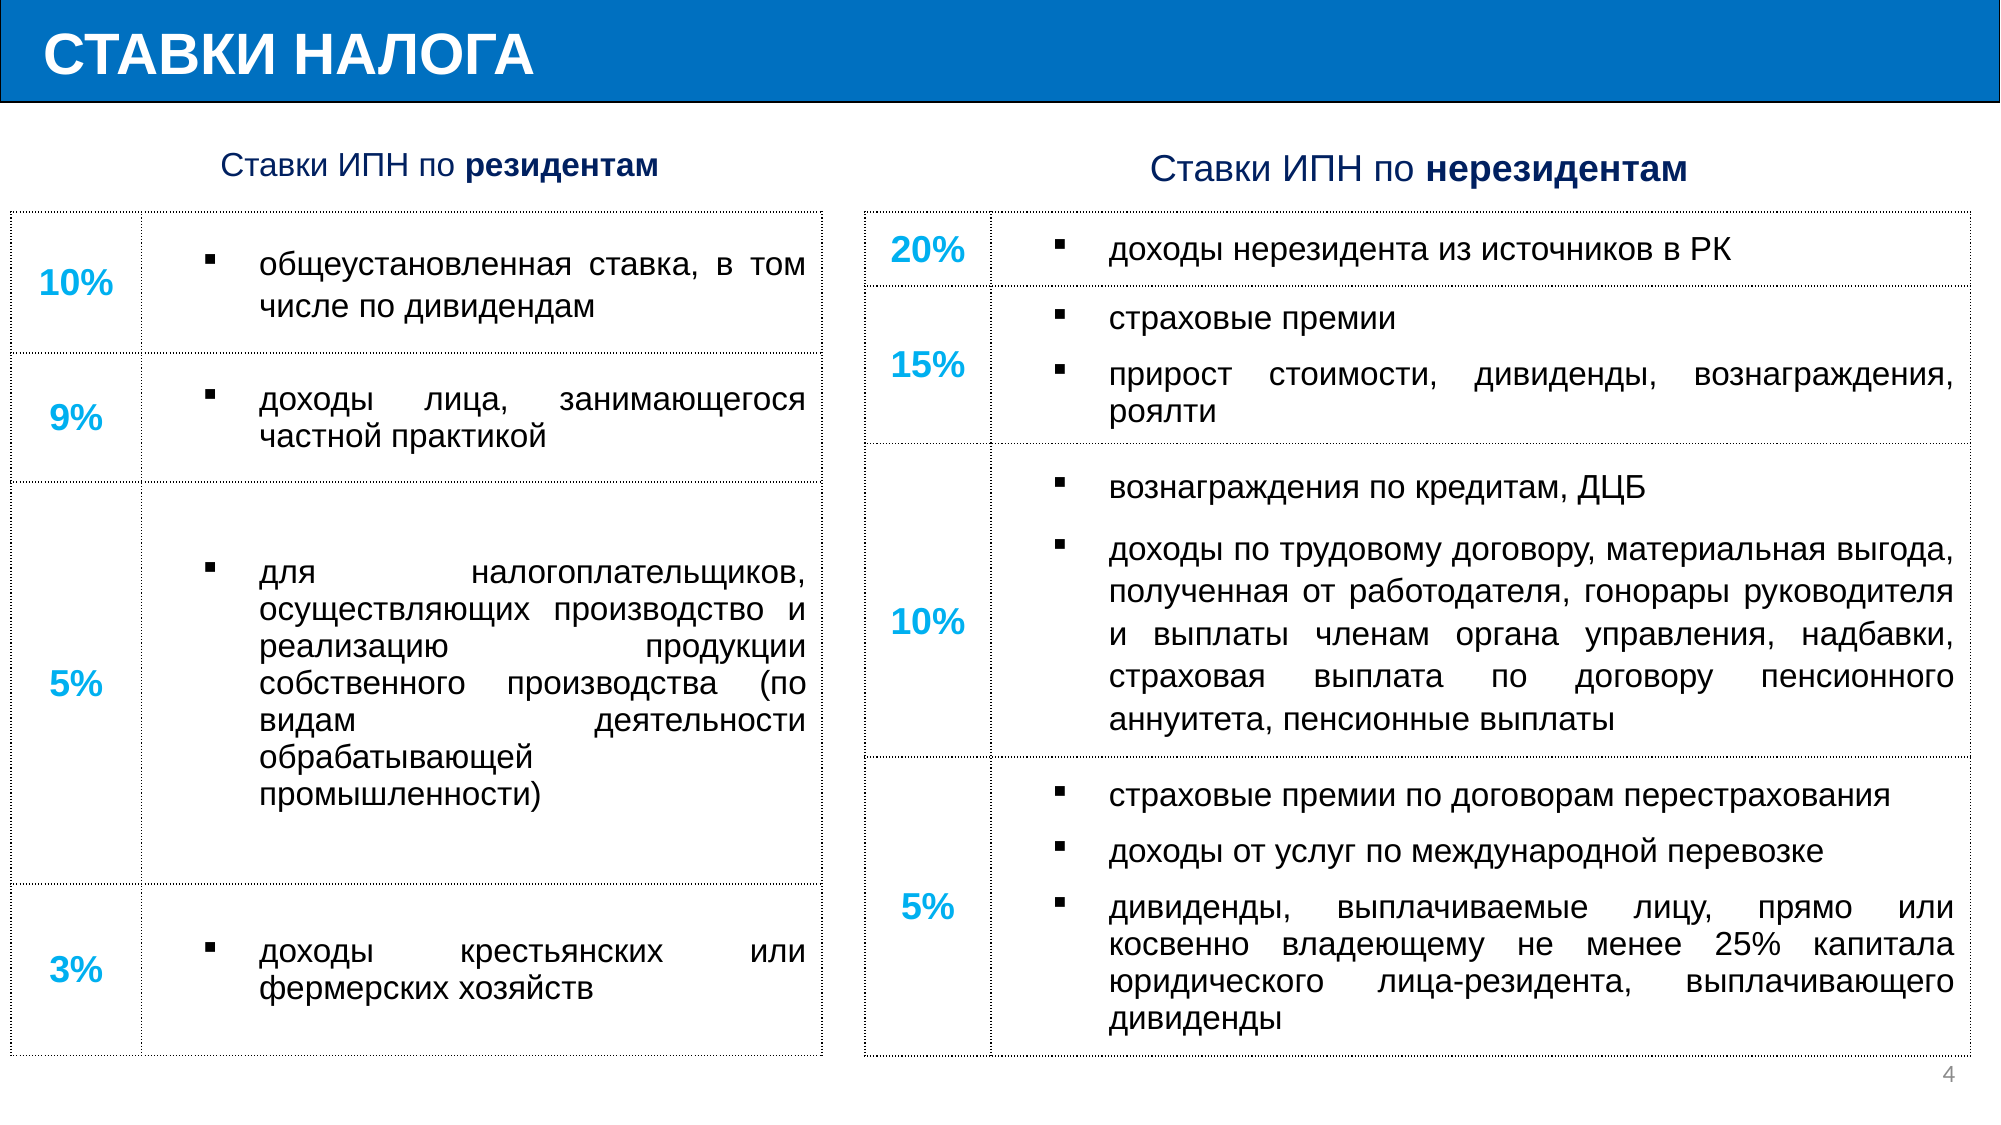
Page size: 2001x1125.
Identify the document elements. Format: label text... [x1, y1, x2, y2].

table_cell 9% [11, 353, 141, 482]
text_box СТАВКИ НАЛОГА [0, 0, 2000, 103]
slide_number 4 [1520, 1056, 1971, 1103]
table_header общеустановленная ставка, в том числе по дивидендам [141, 212, 822, 353]
text_box Ставки ИПН по резидентам [205, 136, 675, 191]
table_header доходы нерезидента из источников в РК [991, 212, 1970, 286]
table_cell 5% [865, 757, 991, 1056]
table_cell доходы лица, занимающегося частной практикой [141, 353, 822, 482]
table_cell вознаграждения по кредитам, ДЦБ доходы по трудовому договору, материальная выгода, полученная от работодателя, гонорары руководителя и выплаты членам органа управления, надбавки, страховая выплата по договору пенсионного аннуитета, пенсионные выплаты [991, 443, 1970, 757]
table_cell 15% [865, 286, 991, 443]
table_cell 10% [865, 443, 991, 757]
table_cell страховые премии прирост стоимости, дивиденды, вознаграждения, роялти [991, 286, 1970, 443]
text_box Ставки ИПН по нерезидентам [1135, 136, 1704, 197]
table_cell доходы крестьянских или фермерских хозяйств [141, 884, 822, 1056]
table_cell страховые премии по договорам перестрахования доходы от услуг по международной перевозке дивиденды, выплачиваемые лицу, прямо или косвенно владеющему не менее 25% капитала юридического лица-резидента, выплачивающего дивиденды [991, 757, 1970, 1056]
table_cell 3% [11, 884, 141, 1056]
table_header 20% [865, 212, 991, 286]
table_cell для налогоплательщиков, осуществляющих производство и реализацию продукции собственного производства (по видам деятельности обрабатывающей промышленности) [141, 482, 822, 884]
table_header 10% [11, 212, 141, 353]
table_cell 5% [11, 482, 141, 884]
